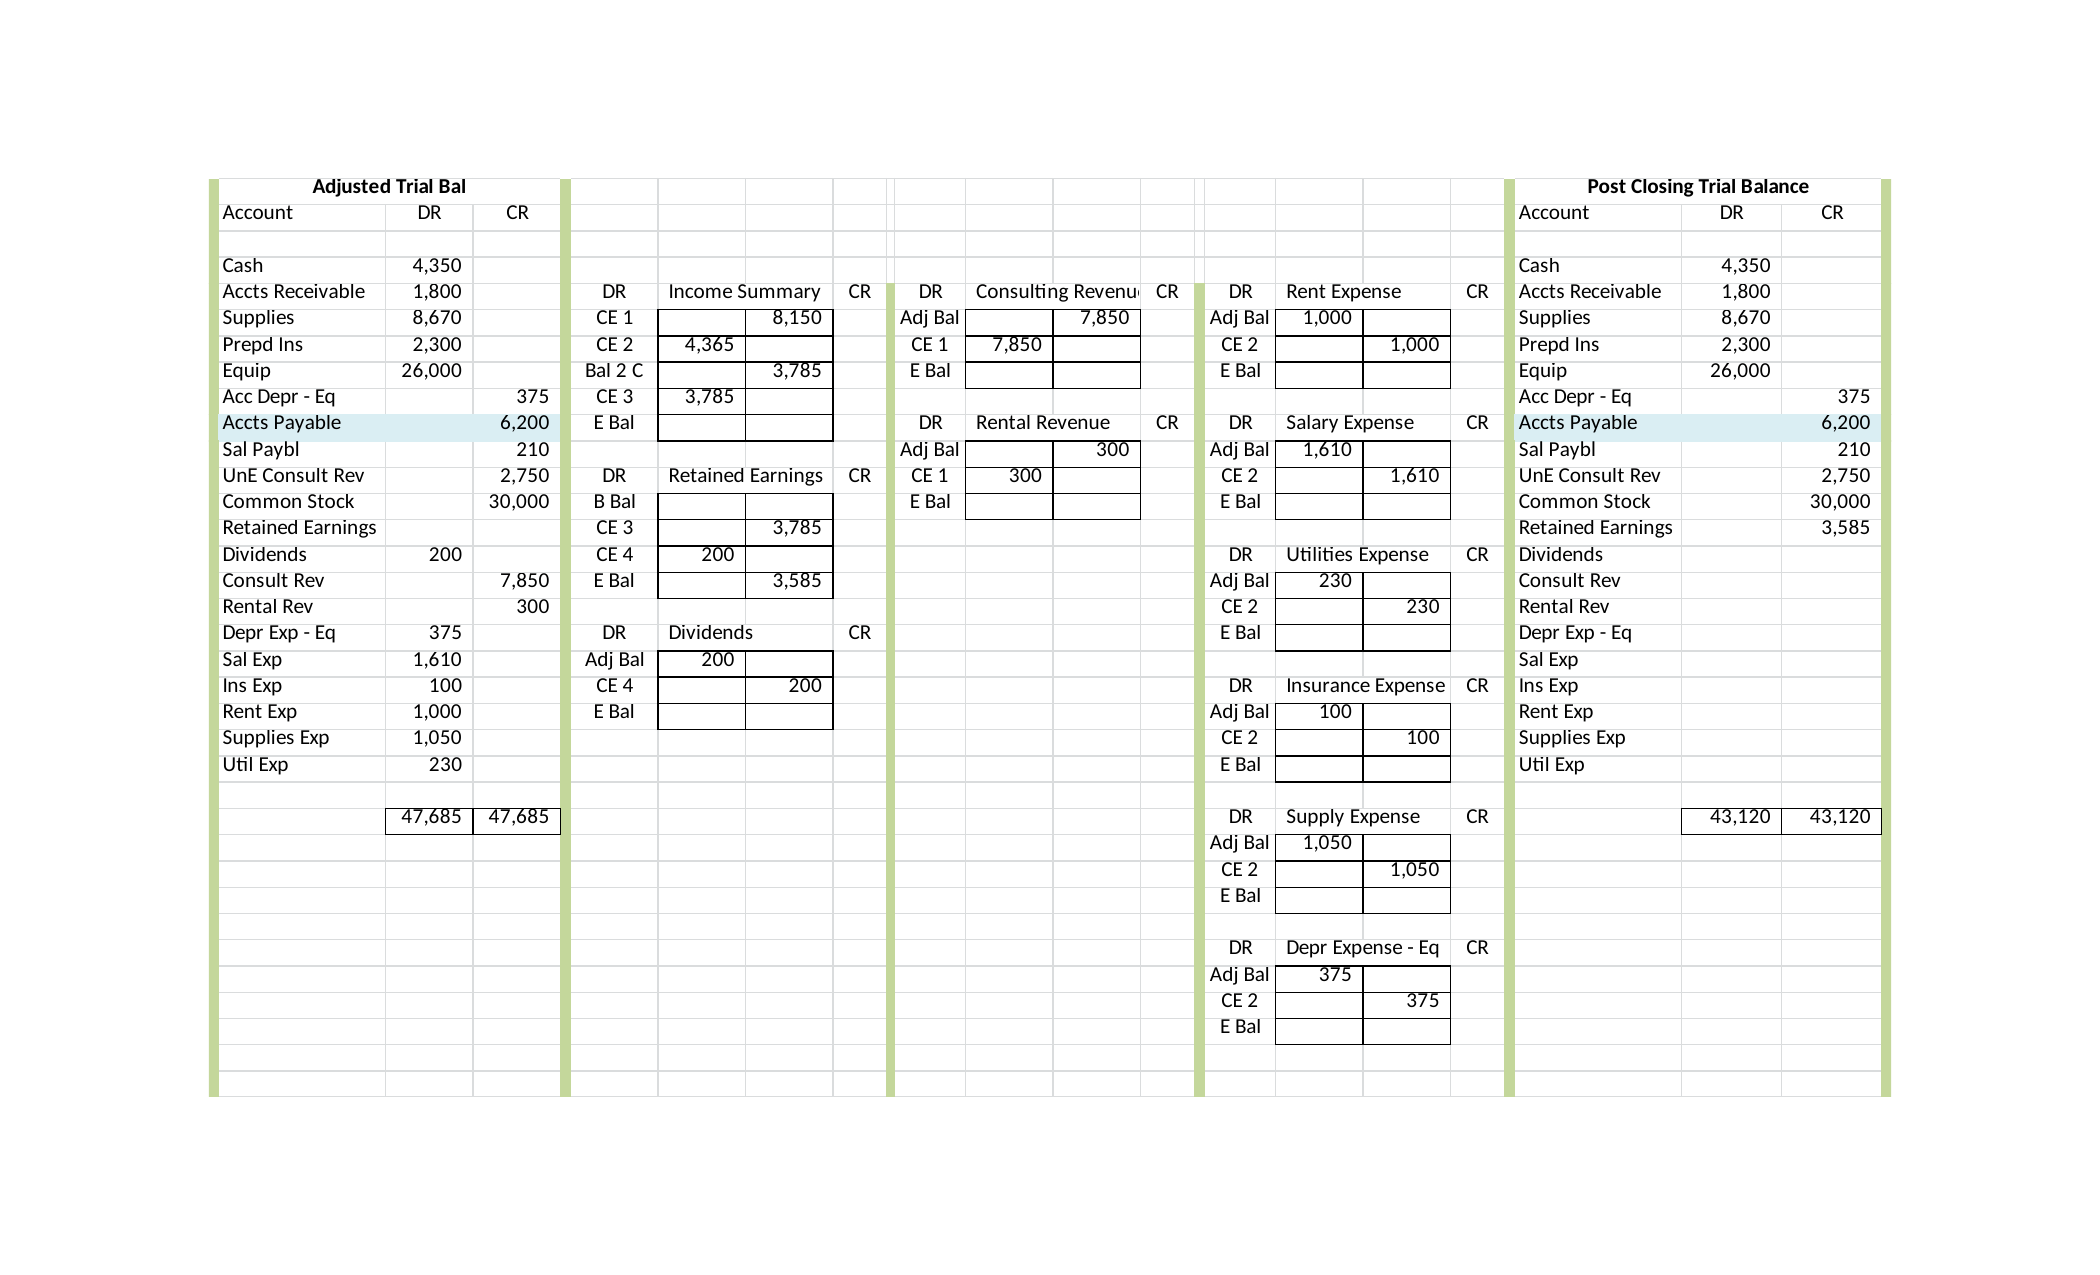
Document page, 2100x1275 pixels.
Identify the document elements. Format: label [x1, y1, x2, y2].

picture [207, 177, 1893, 1099]
